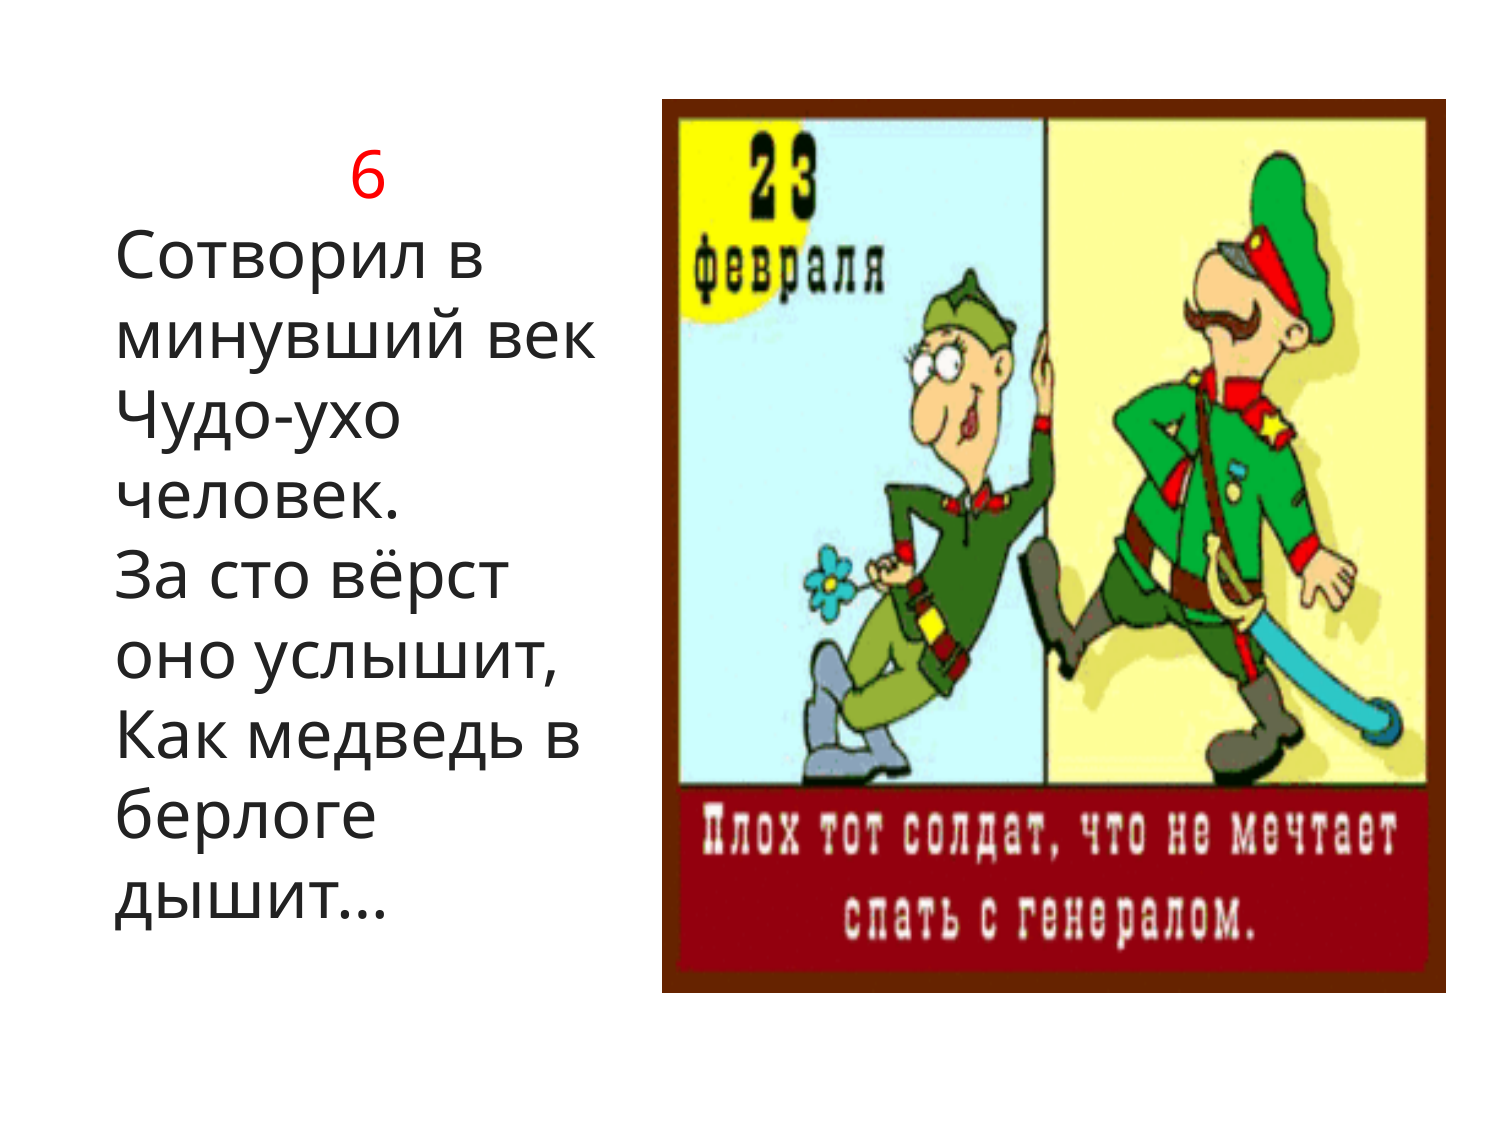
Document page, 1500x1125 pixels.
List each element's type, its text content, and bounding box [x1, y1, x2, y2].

picture [662, 99, 1447, 993]
text_box 6 Сотворил в минувший век Чудо-ухо человек. За сто вёрст оно услышит, Как медведь в берлоге дышит… [99, 124, 638, 1020]
